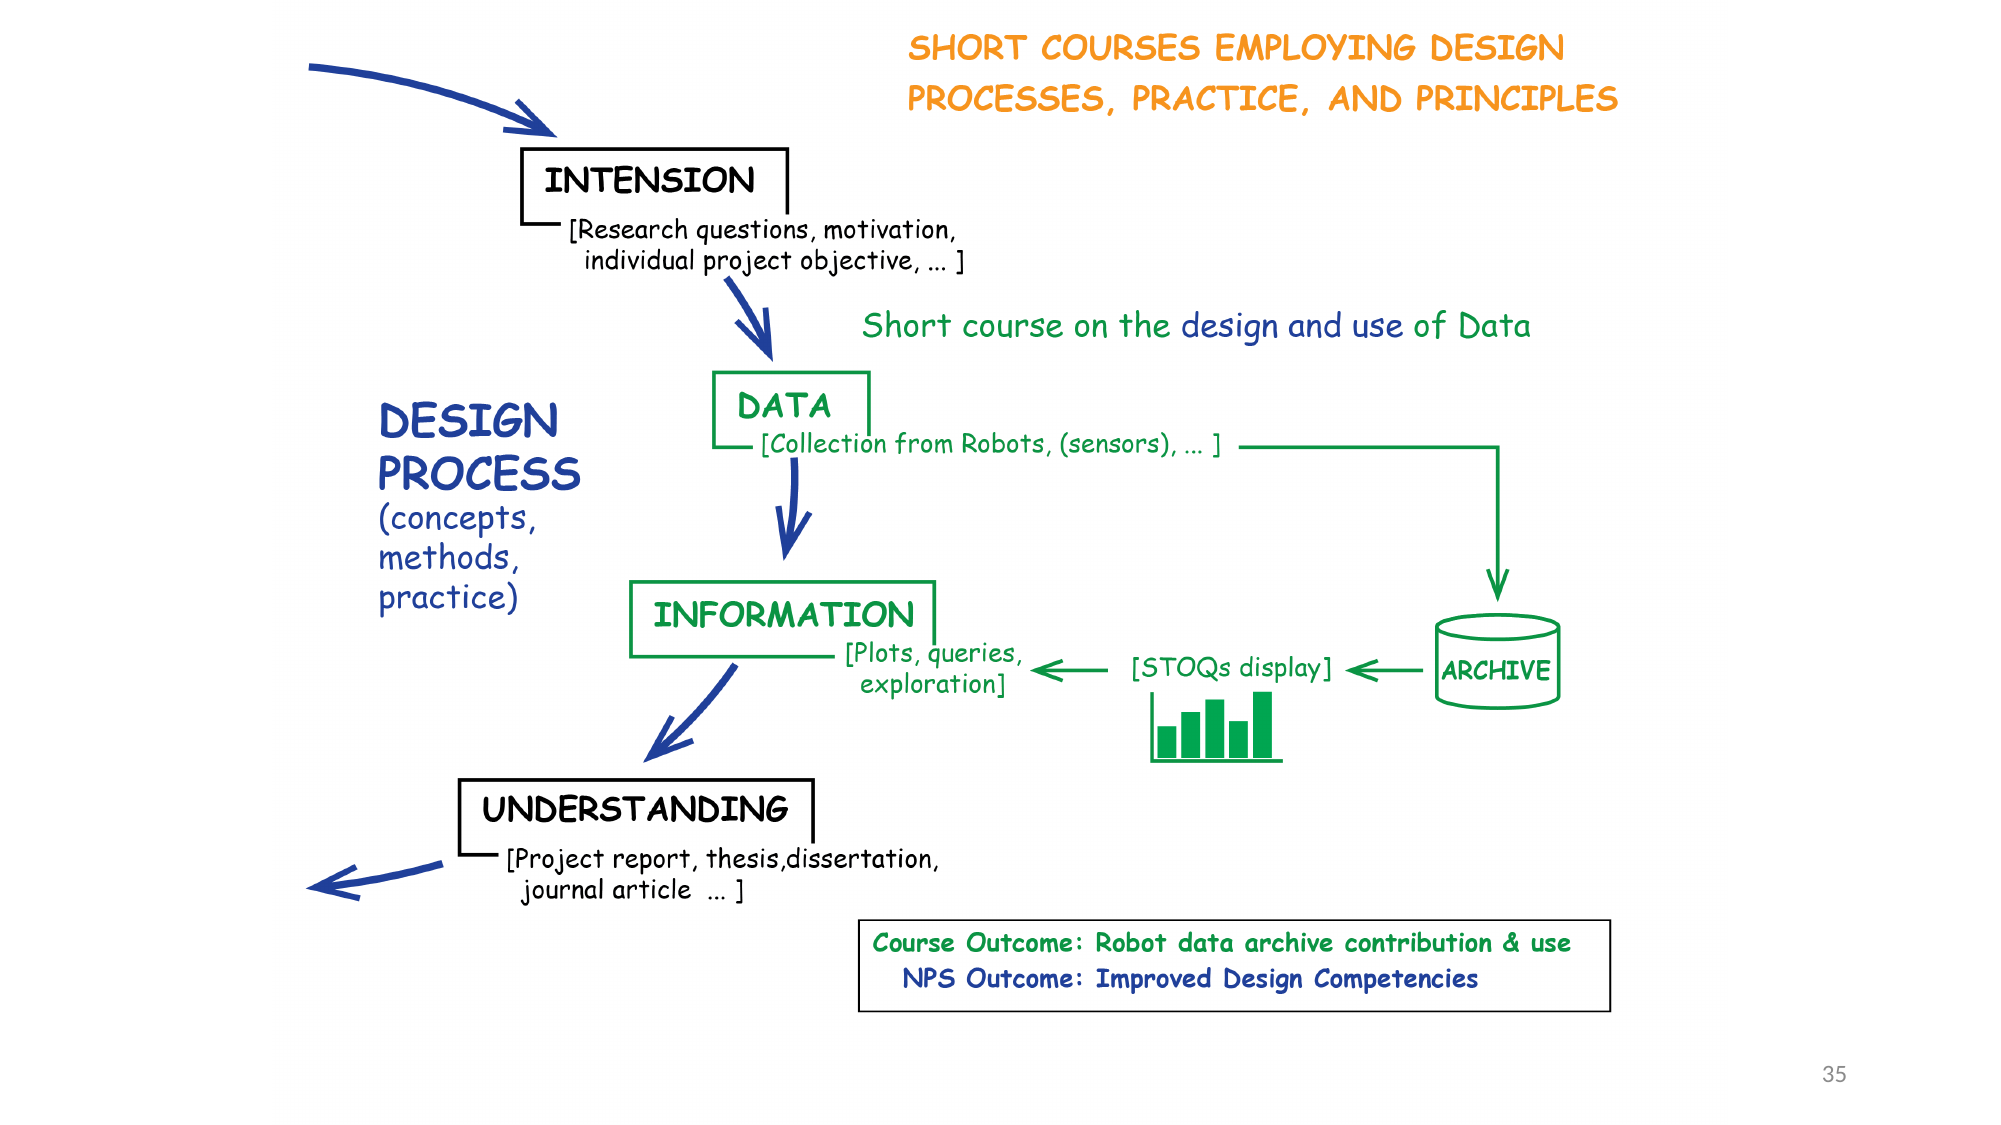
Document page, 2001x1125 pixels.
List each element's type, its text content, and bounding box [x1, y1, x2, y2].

slide_number 35 [1728, 1042, 1863, 1103]
picture [272, 0, 1728, 1125]
